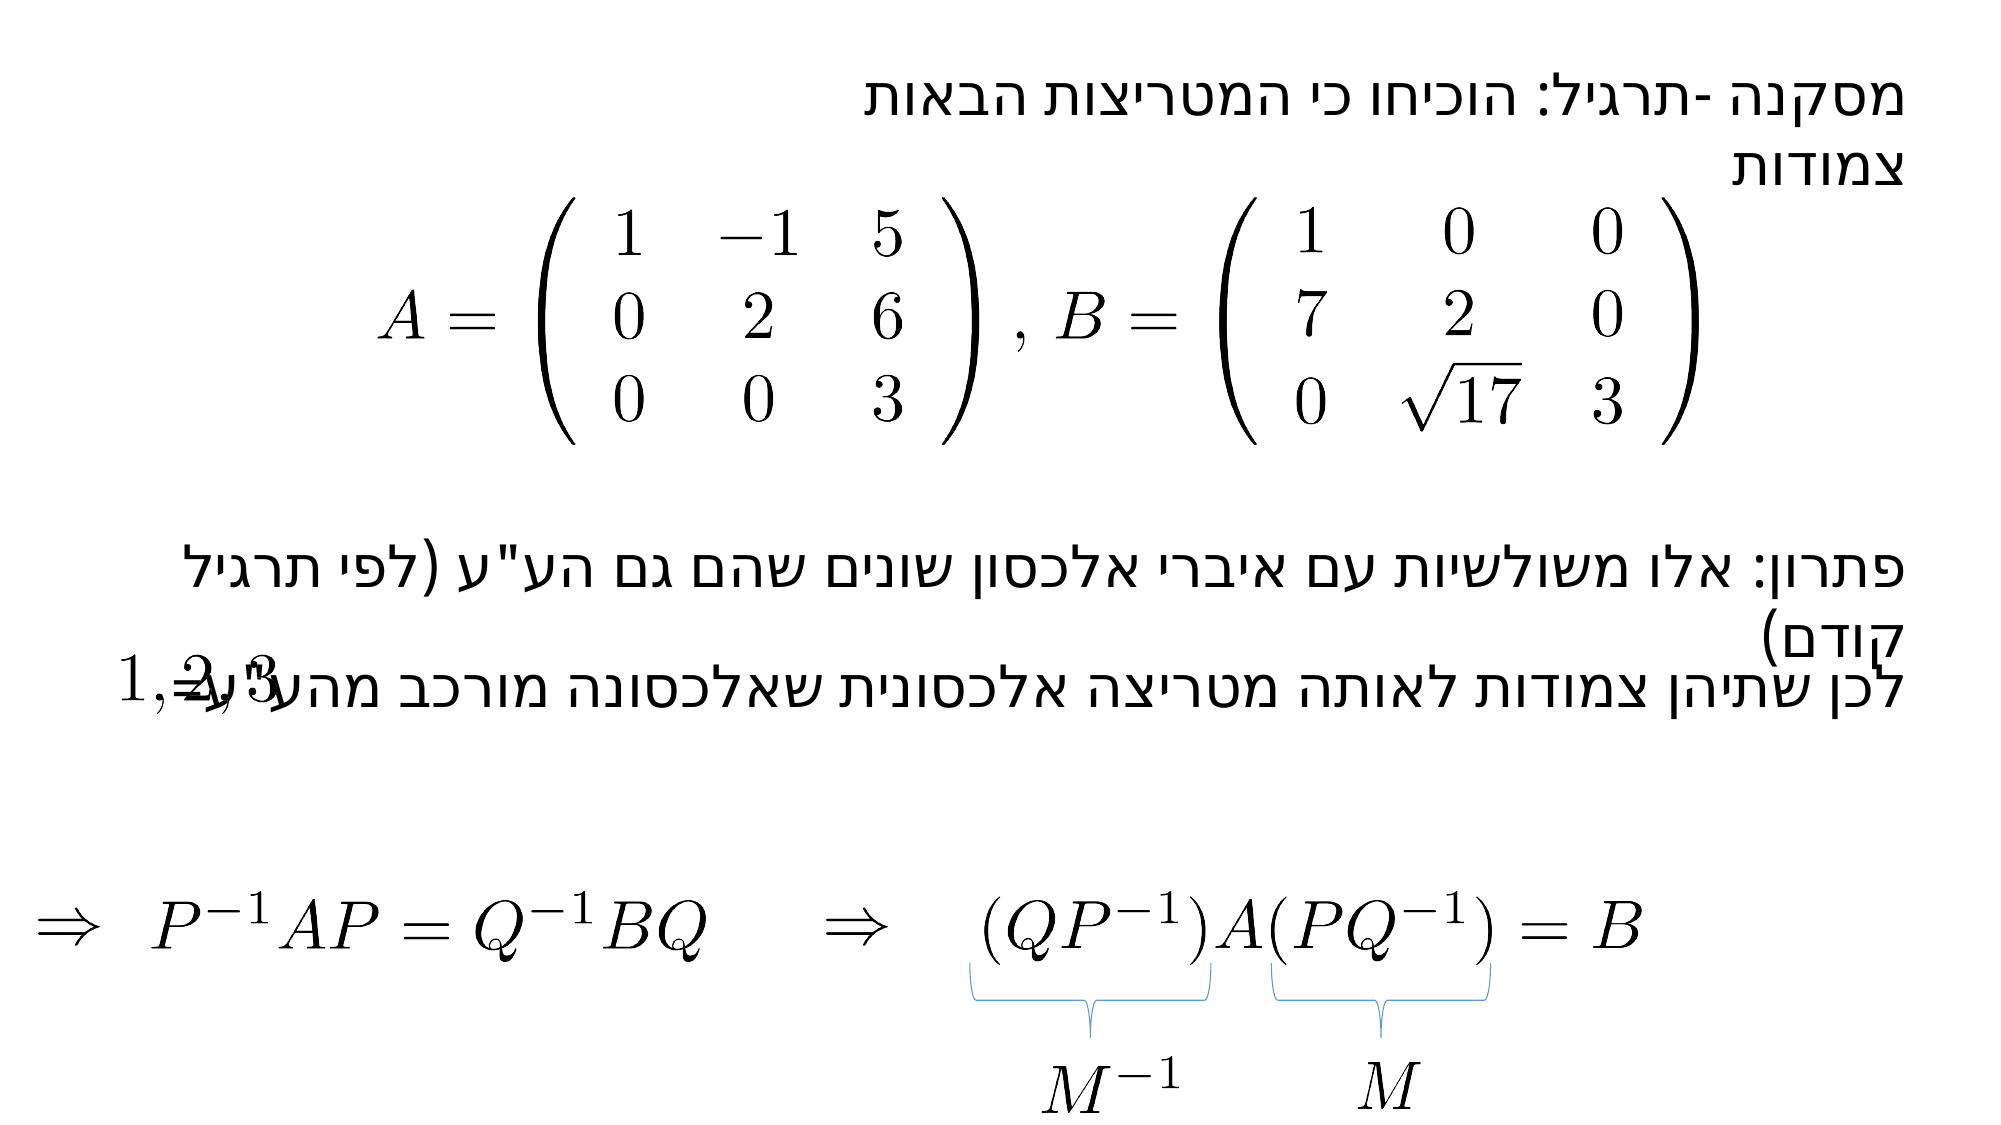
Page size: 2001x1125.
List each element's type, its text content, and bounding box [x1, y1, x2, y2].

picture [1357, 1062, 1421, 1110]
picture [1041, 1056, 1179, 1113]
text_box פתרון: אלו משולשיות עם איברי אלכסון שונים שהם גם הע"ע (לפי תרגיל קודם) [99, 521, 1923, 641]
text_box [969, 962, 1212, 1038]
picture [984, 891, 1642, 965]
picture [825, 907, 888, 946]
picture [151, 891, 706, 962]
picture [377, 197, 1699, 445]
picture [38, 907, 100, 946]
text_box [1270, 965, 1492, 1038]
text_box לכן שתיהן צמודות לאותה מטריצה אלכסונית שאלכסונה מורכב מהע"ע= [99, 641, 1923, 727]
text_box מסקנה -תרגיל: הוכיחו כי המטריצות הבאות צמודות [675, 49, 1923, 205]
picture [121, 654, 277, 714]
